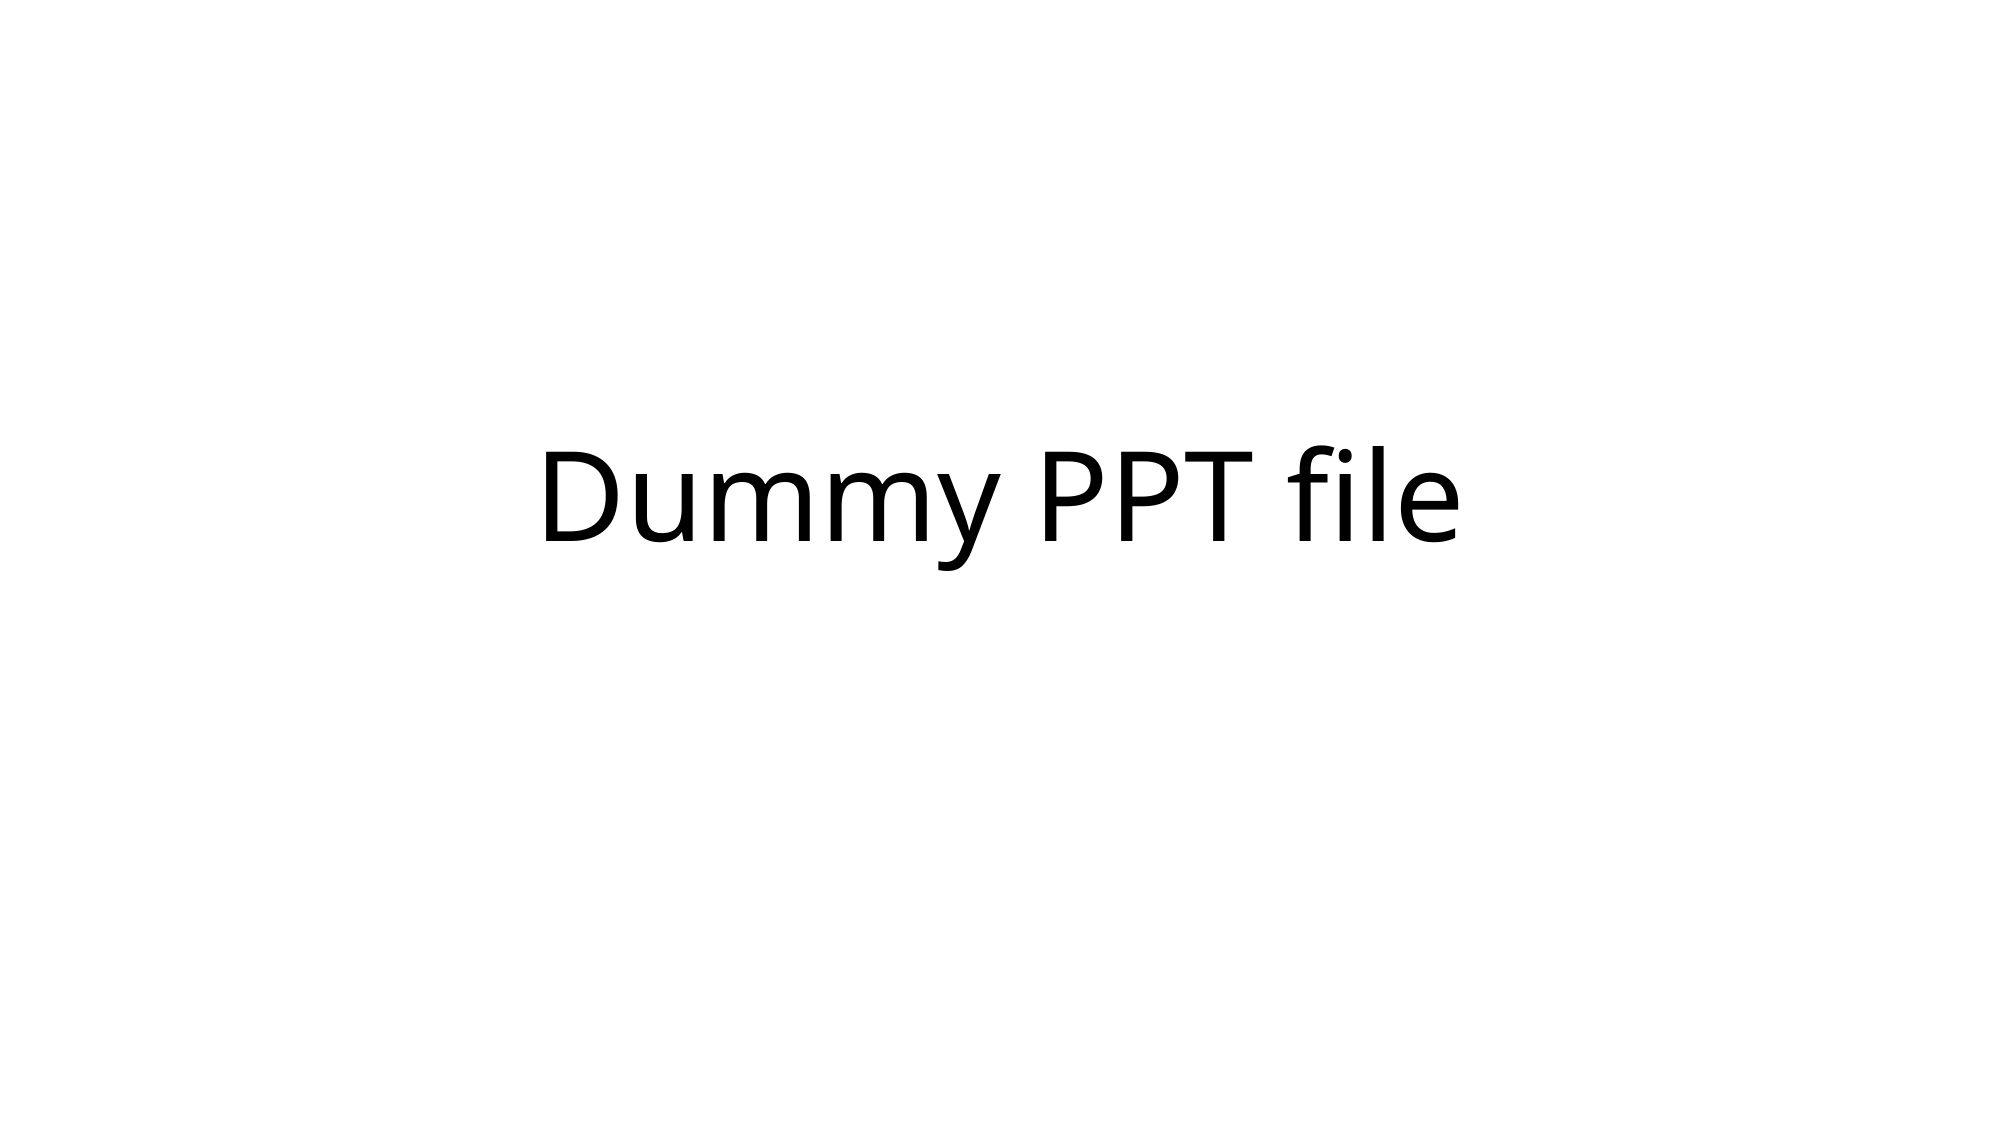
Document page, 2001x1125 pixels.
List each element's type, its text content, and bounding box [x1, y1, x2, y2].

title Dummy PPT file [249, 184, 1750, 576]
